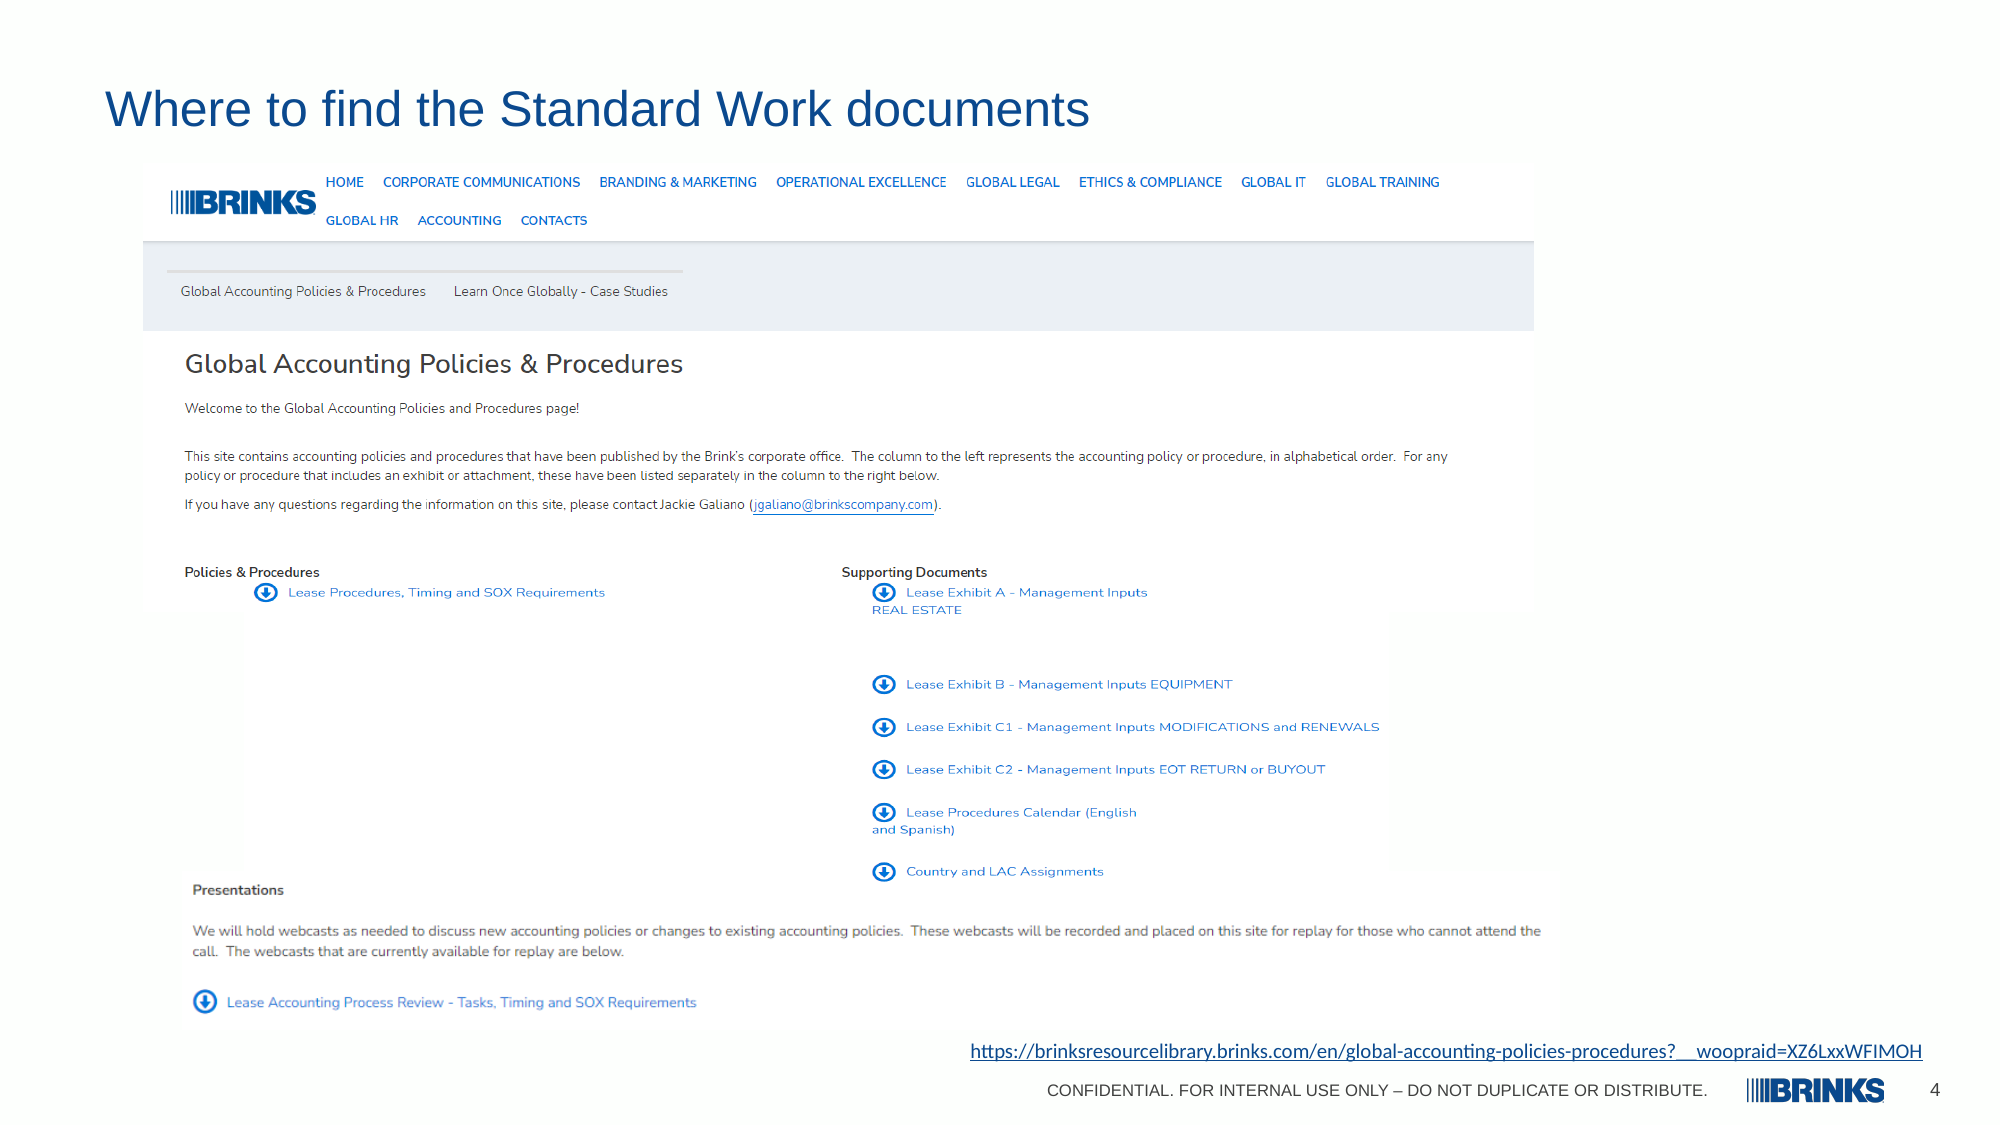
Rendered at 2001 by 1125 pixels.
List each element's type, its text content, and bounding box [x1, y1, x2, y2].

title Where to find the Standard Work documents [90, 75, 1913, 145]
text_box https://brinksresourcelibrary.brinks.com/en/global-accounting-policies-procedures?__woopraid=XZ6LxxWFIMOH [955, 1029, 1956, 1070]
picture [143, 163, 1560, 1030]
